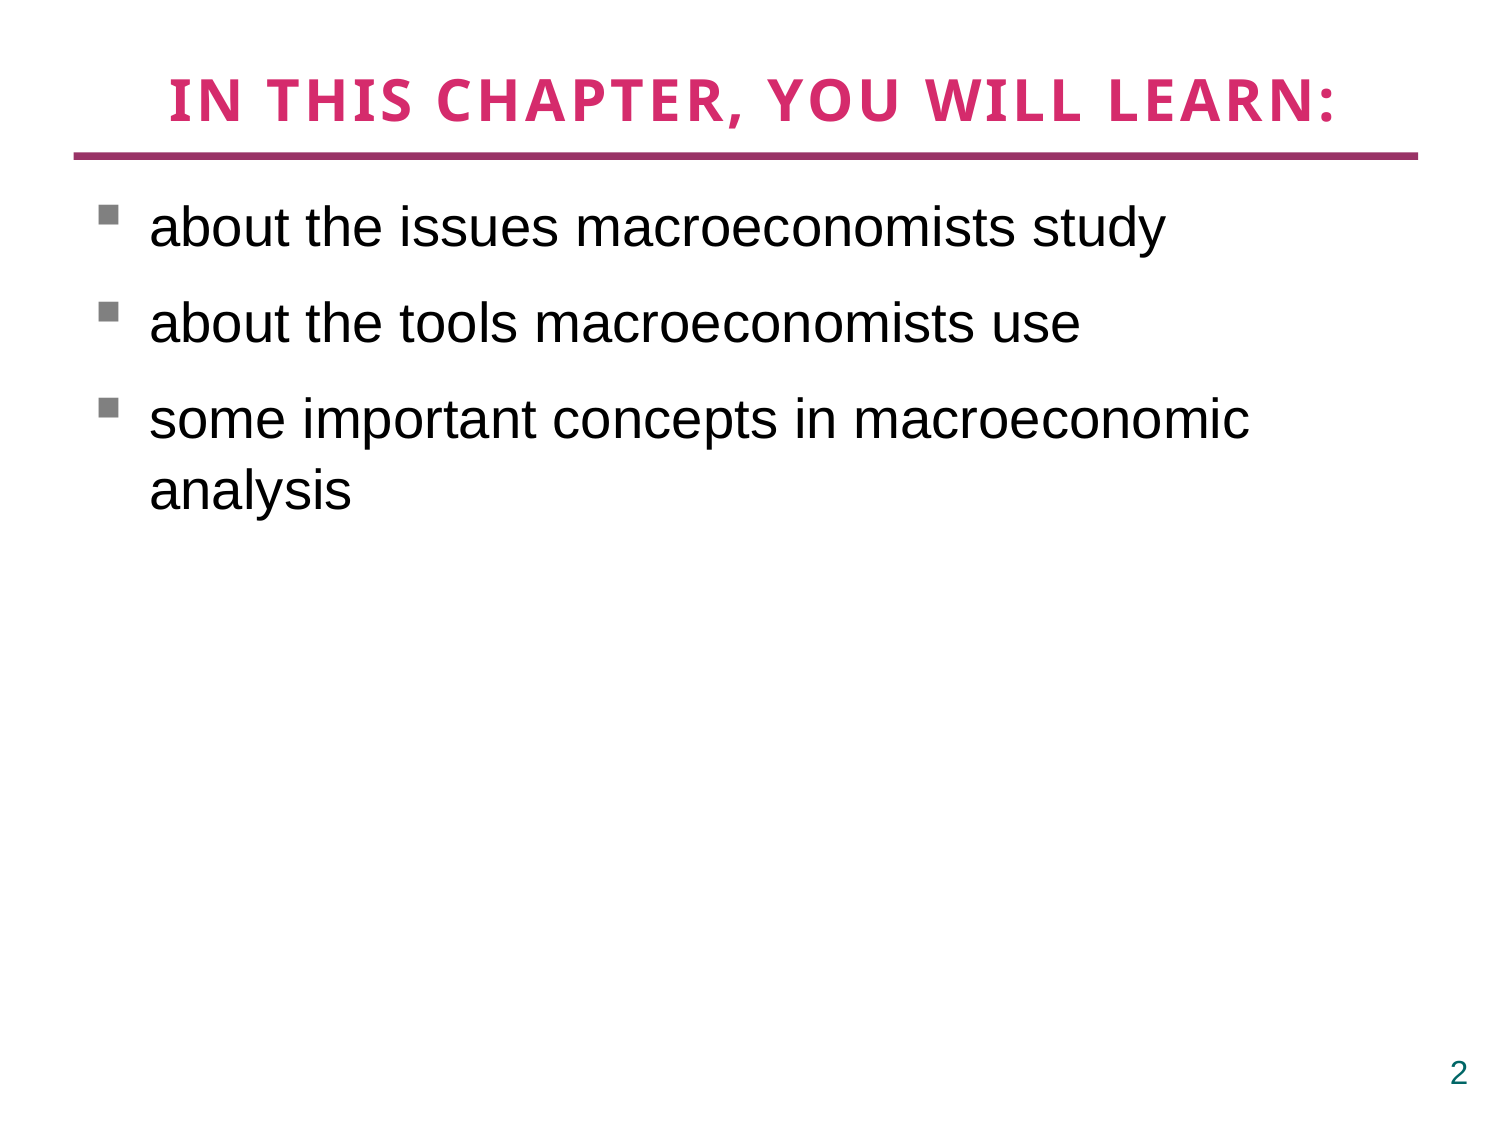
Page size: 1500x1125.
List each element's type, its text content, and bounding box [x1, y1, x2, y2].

list about the issues macroeconomists study about the tools macroeconomists use some important concepts in macroeconomic analysis [78, 179, 1425, 1033]
text_box [72, 150, 1420, 162]
title IN THIS CHAPTER, YOU WILL LEARN: [76, 50, 1430, 143]
text_box 1 [1386, 1051, 1469, 1100]
